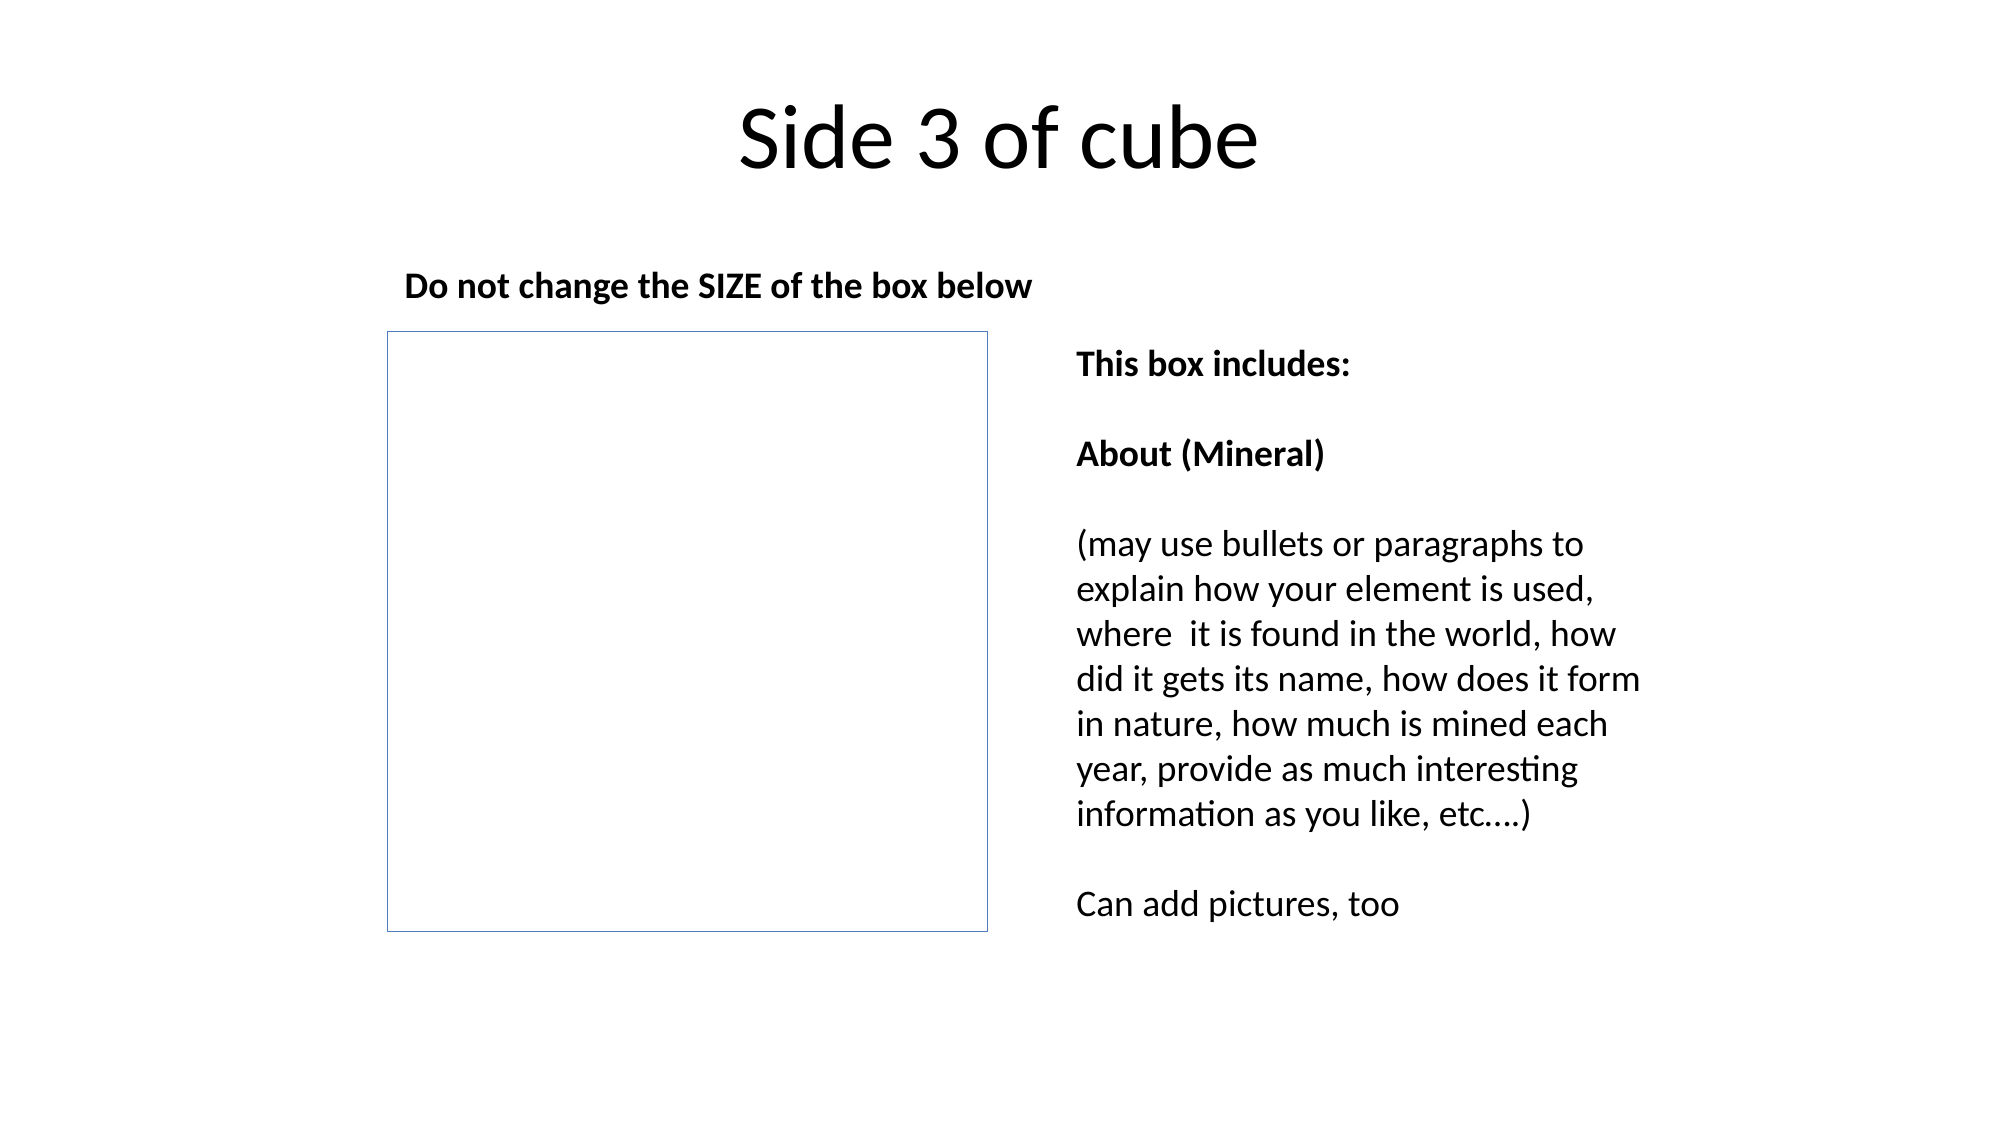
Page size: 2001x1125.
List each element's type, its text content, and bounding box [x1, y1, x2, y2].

text_box Do not change the SIZE of the box below [389, 245, 1059, 315]
text_box This box includes: About (Mineral) (may use bullets or paragraphs to explain how your element is used, where it is found in the world, how did it gets its name, how does it form in nature, how much is mined each year, provide as much interesting information as you like, etc….) Can add pictures, too [1061, 331, 1675, 938]
text_box [387, 331, 988, 932]
title Side 3 of cube [324, 45, 1675, 233]
